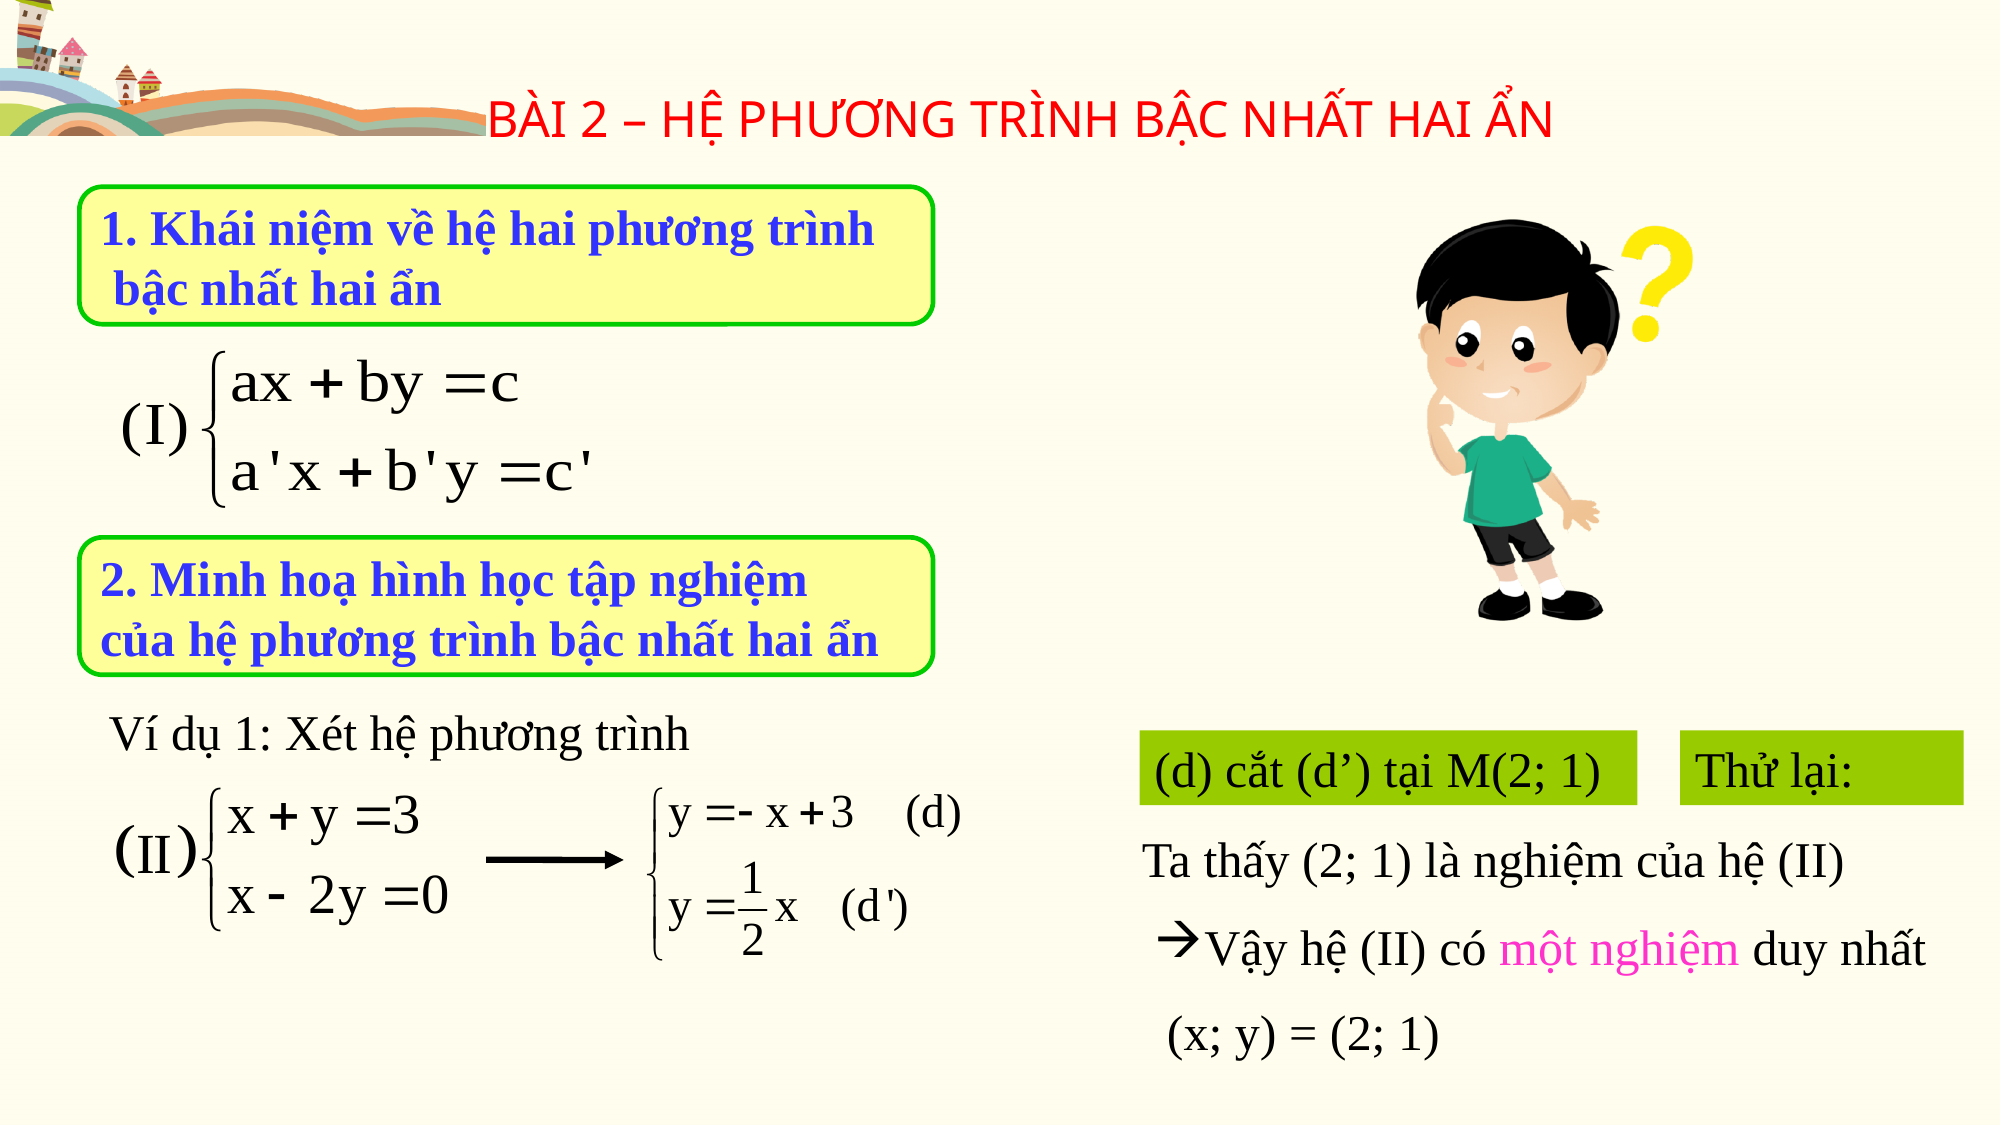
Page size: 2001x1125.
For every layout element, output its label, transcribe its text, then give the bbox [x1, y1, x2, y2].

text_box (d) cắt (d’) tại M(2; 1) [1139, 730, 1638, 806]
text_box Vậy hệ (II) có một nghiệm duy nhất (x; y) = (2; 1) [1139, 907, 1964, 1068]
text_box 2. Minh hoạ hình học tập nghiệm của hệ phương trình bậc nhất hai ẩn [79, 537, 934, 675]
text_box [114, 344, 598, 516]
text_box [110, 779, 511, 940]
text_box BÀI 2 – HỆ PHƯƠNG TRÌNH BẬC NHẤT HAI ẨN [471, 80, 1584, 156]
text_box Thử lại: [1680, 730, 1964, 806]
text_box [511, 853, 624, 867]
text_box Ví dụ 1: Xét hệ phương trình [93, 692, 826, 768]
picture [0, 0, 2000, 1125]
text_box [637, 779, 969, 970]
text_box Ta thấy (2; 1) là nghiệm của hệ (II) [1127, 820, 2000, 896]
text_box 1. Khái niệm về hệ hai phương trình bậc nhất hai ẩn [79, 186, 934, 325]
